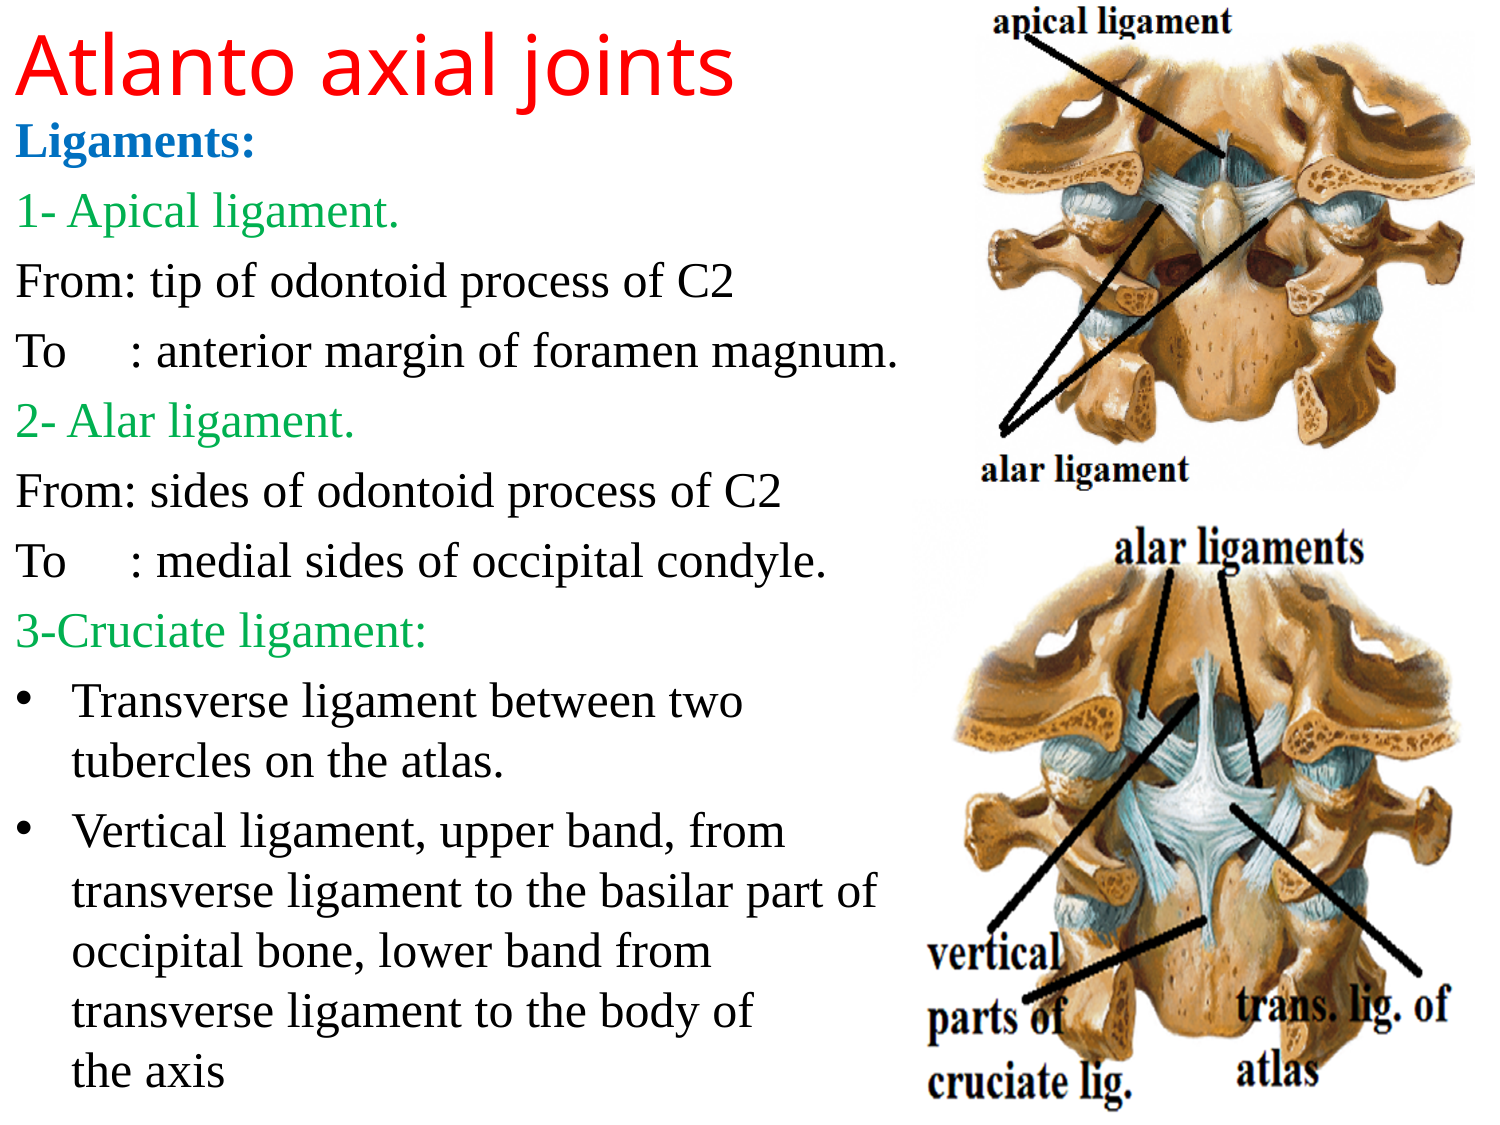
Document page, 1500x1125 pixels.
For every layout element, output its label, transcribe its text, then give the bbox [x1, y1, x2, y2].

title Atlanto axial joints [0, 0, 1425, 125]
list Ligaments: 1- Apical ligament. From: tip of odontoid process of C2 To : anterior margin of foramen magnum. 2- Alar ligament. From: sides of odontoid process of C2 To : medial sides of occipital condyle. 3-Cruciate ligament: Transverse ligament between two tubercles on the atlas. Vertical ligament, upper band, from transverse ligament to the basilar part of occipital bone, lower band from transverse ligament to the body of the axis [0, 99, 925, 1100]
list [974, 5, 1476, 494]
picture [912, 499, 1500, 1125]
